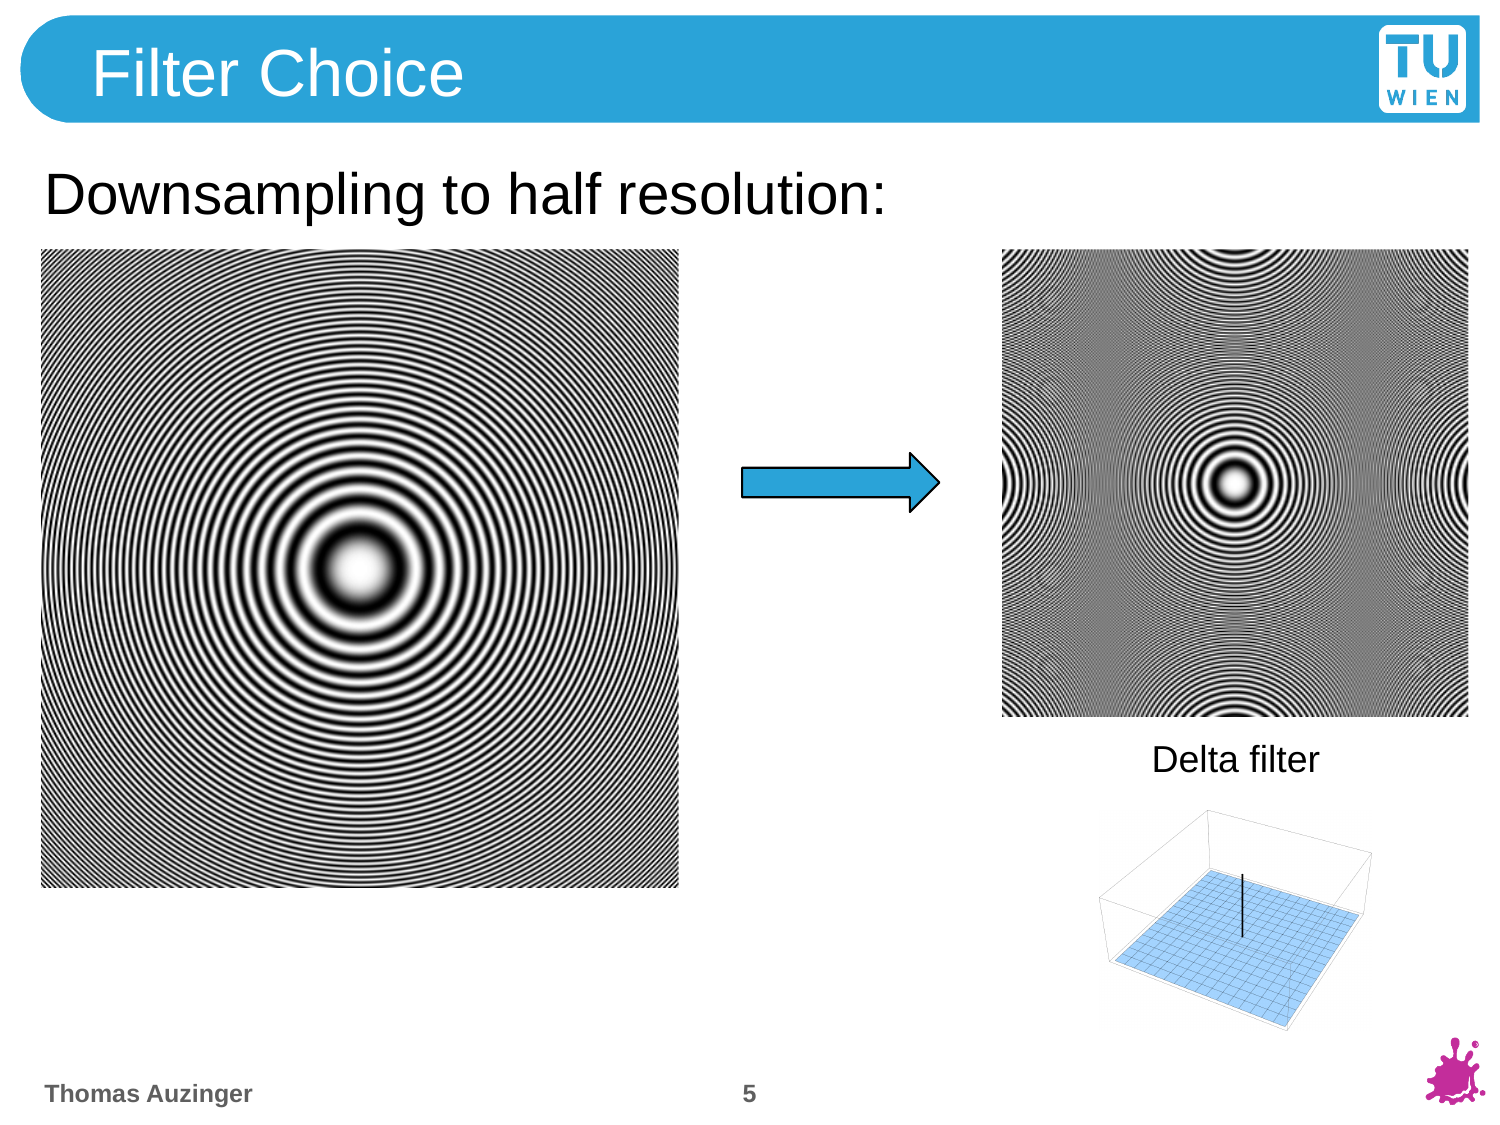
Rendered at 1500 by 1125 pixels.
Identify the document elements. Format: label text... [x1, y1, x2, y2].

slide_number 5 [660, 1067, 839, 1118]
footer Thomas Auzinger [29, 1067, 632, 1118]
picture [1379, 25, 1466, 113]
picture [1002, 247, 1470, 718]
picture [41, 247, 680, 888]
title Filter Choice [76, 6, 1351, 132]
text_box [742, 452, 940, 513]
list Downsampling to half resolution: [29, 148, 1481, 244]
text_box Delta filter [1136, 727, 1336, 788]
picture [1099, 810, 1372, 1031]
